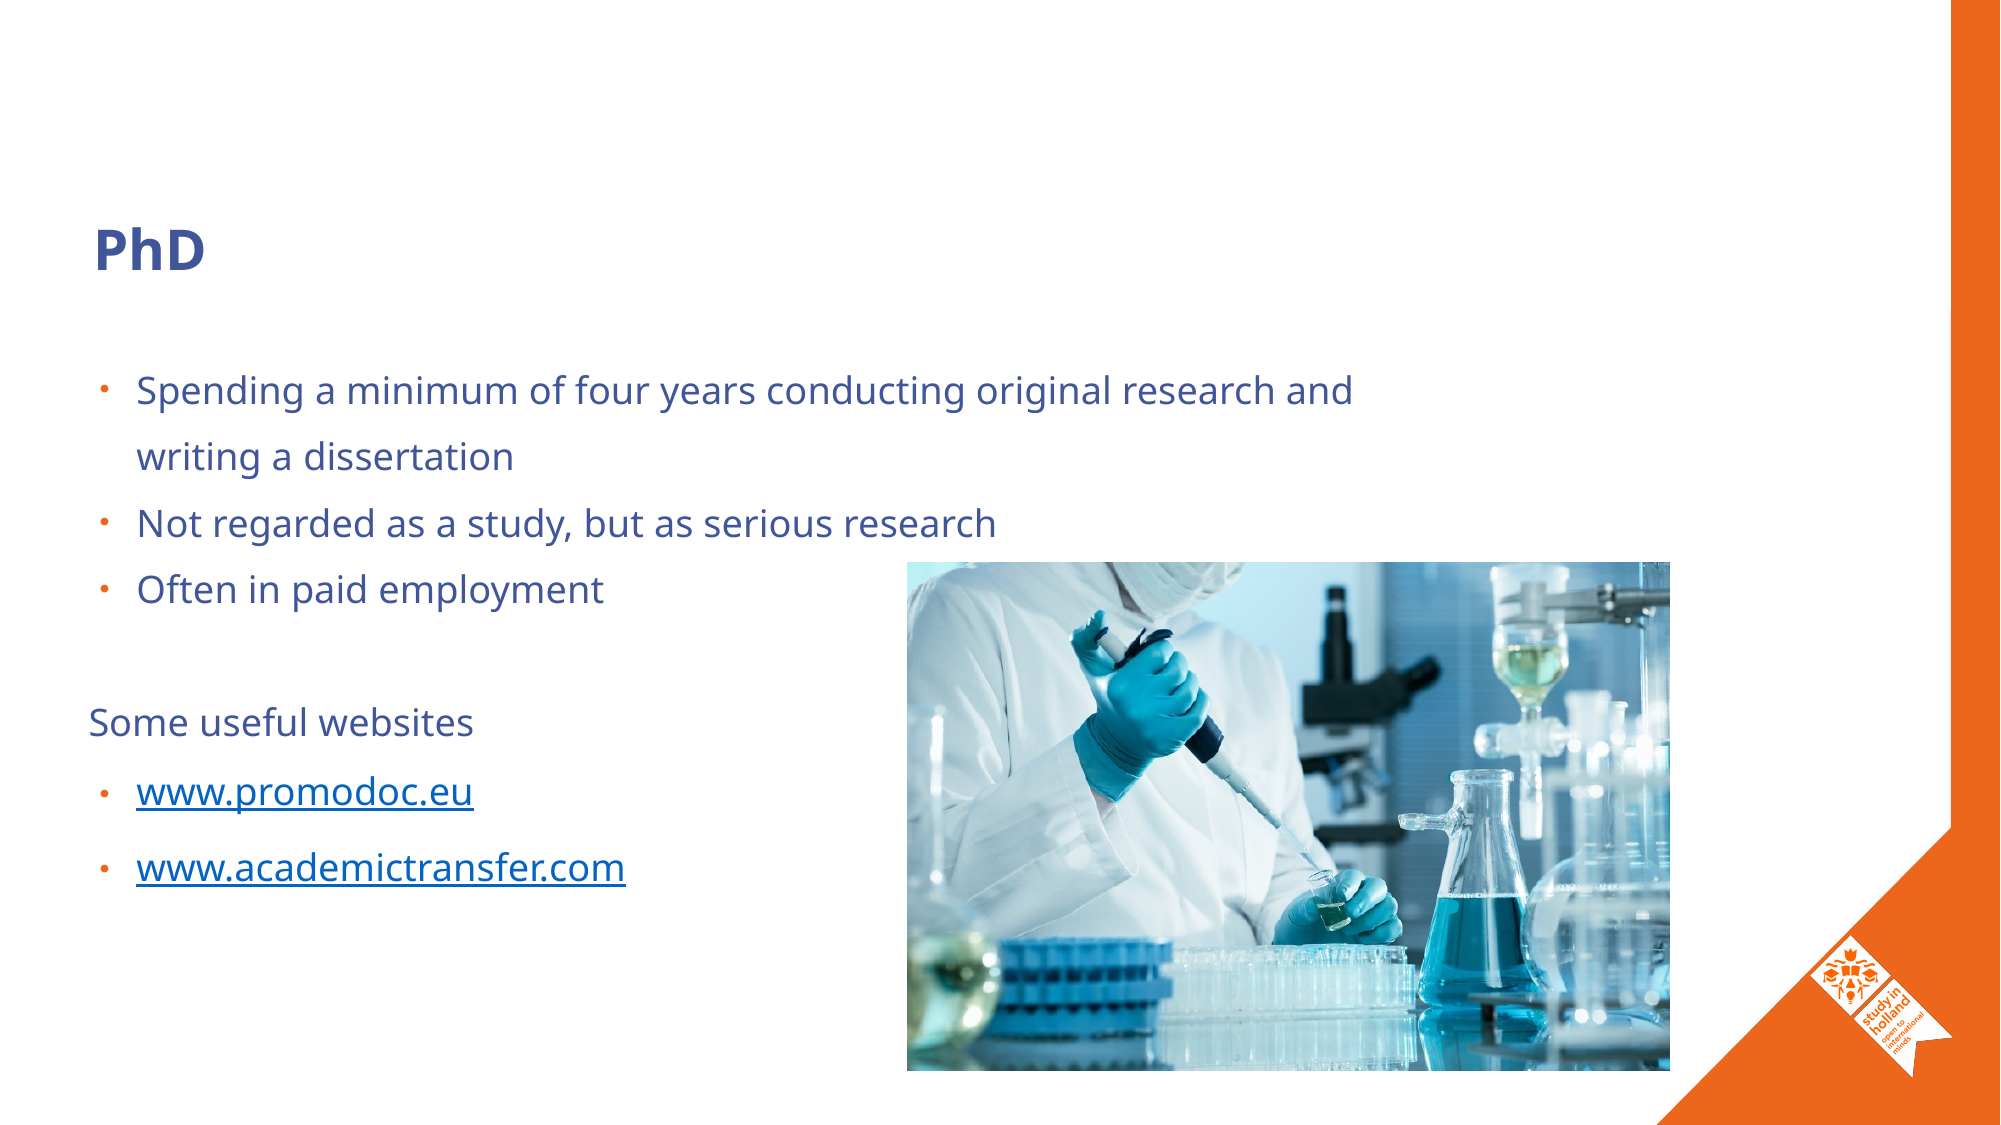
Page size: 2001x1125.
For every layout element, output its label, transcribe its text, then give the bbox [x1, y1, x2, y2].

list Spending a minimum of four years conducting original research and writing a dissertation Not regarded as a study, but as serious research Often in paid employment Some useful websites www.promodoc.eu www.academictransfer.com [88, 338, 1412, 904]
picture [907, 562, 1670, 1071]
picture [1810, 935, 1953, 1078]
text_box PhD [75, 199, 1175, 275]
